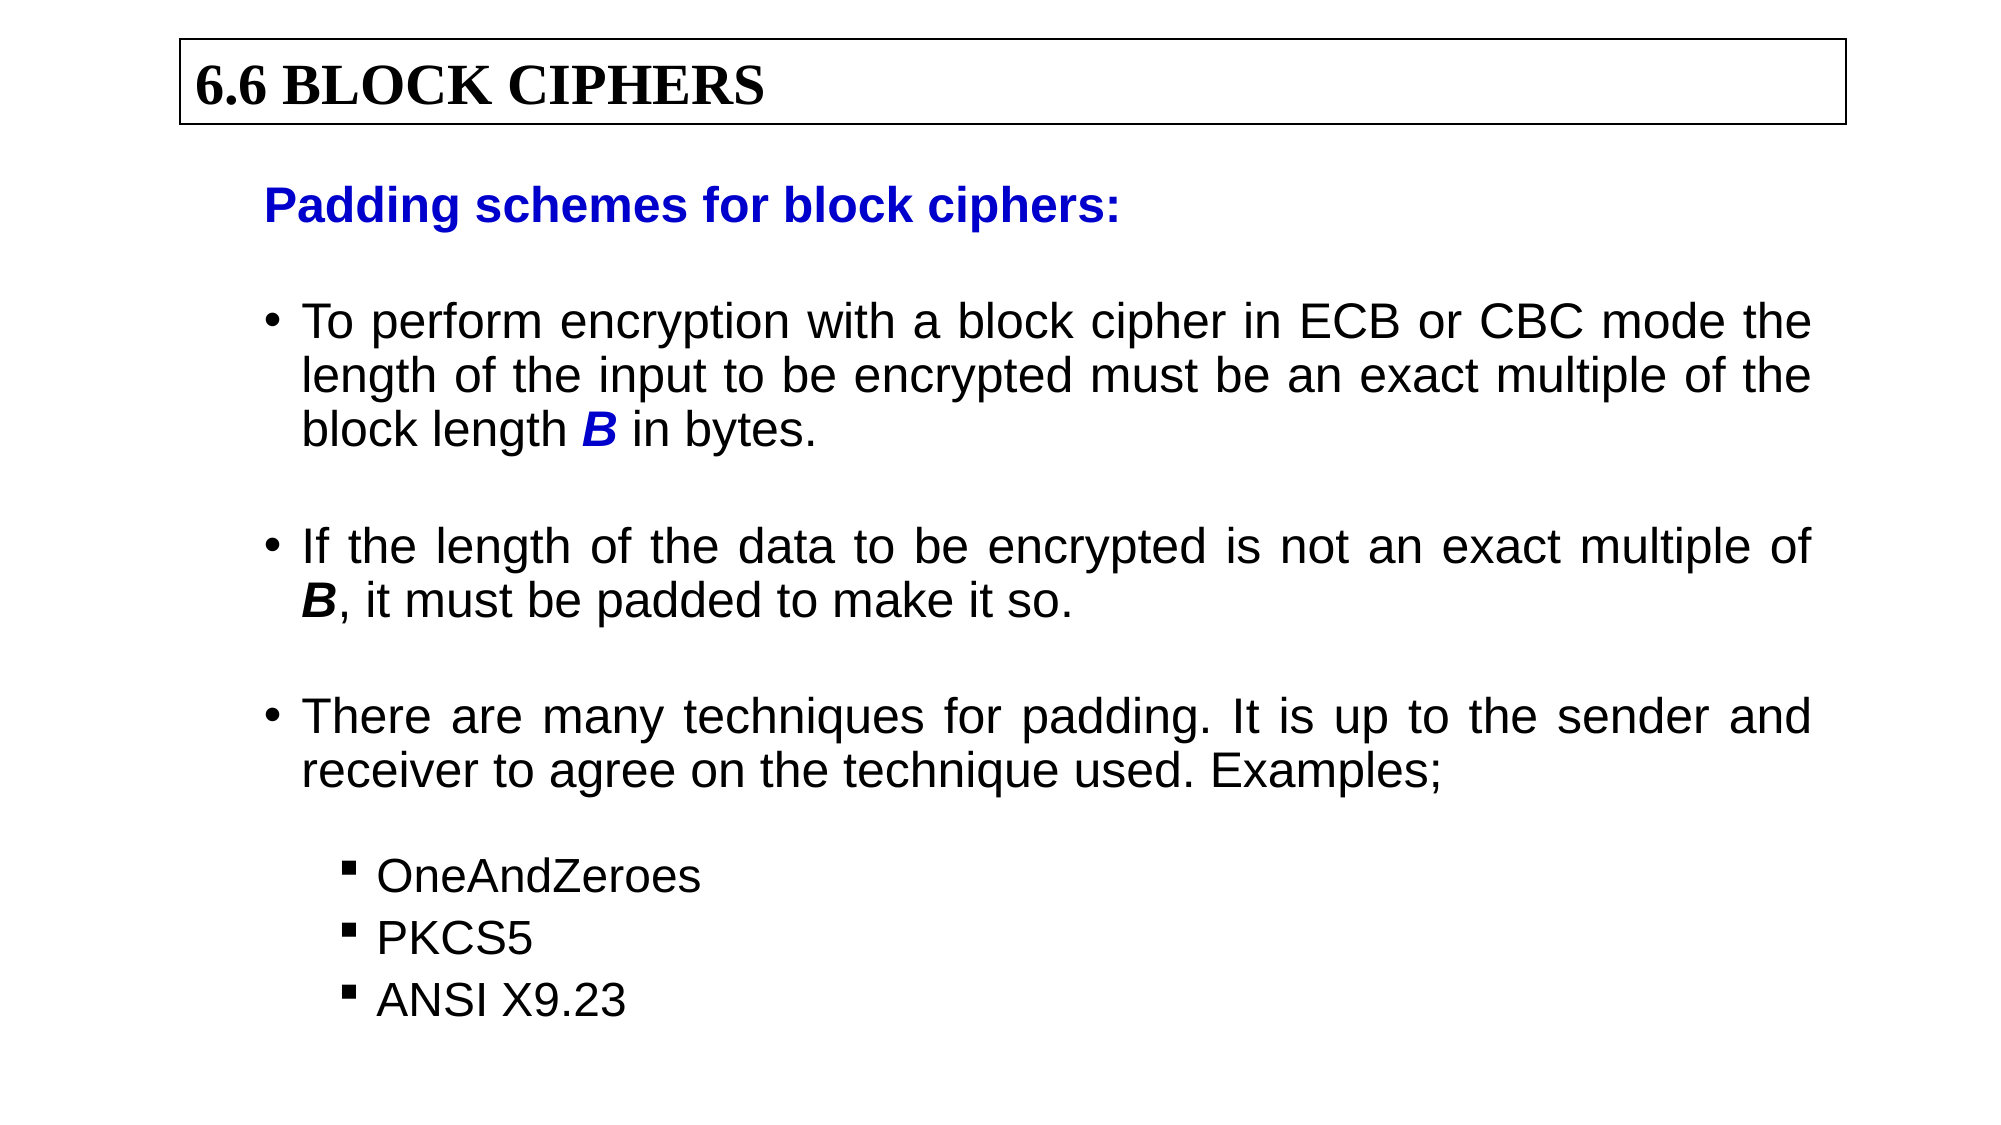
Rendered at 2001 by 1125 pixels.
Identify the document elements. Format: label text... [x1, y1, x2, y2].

text_box 6.6 BLOCK CIPHERS [180, 39, 1847, 124]
list Padding schemes for block ciphers: To perform encryption with a block cipher in ECB or CBC mode the length of the input to be encrypted must be an exact multiple of the block length B in bytes. If the length of the data to be encrypted is not an exact multiple of B, it must be padded to make it so. There are many techniques for padding. It is up to the sender and receiver to agree on the technique used. Examples; OneAndZeroes PKCS5 ANSI X9.23 [248, 171, 1829, 1031]
